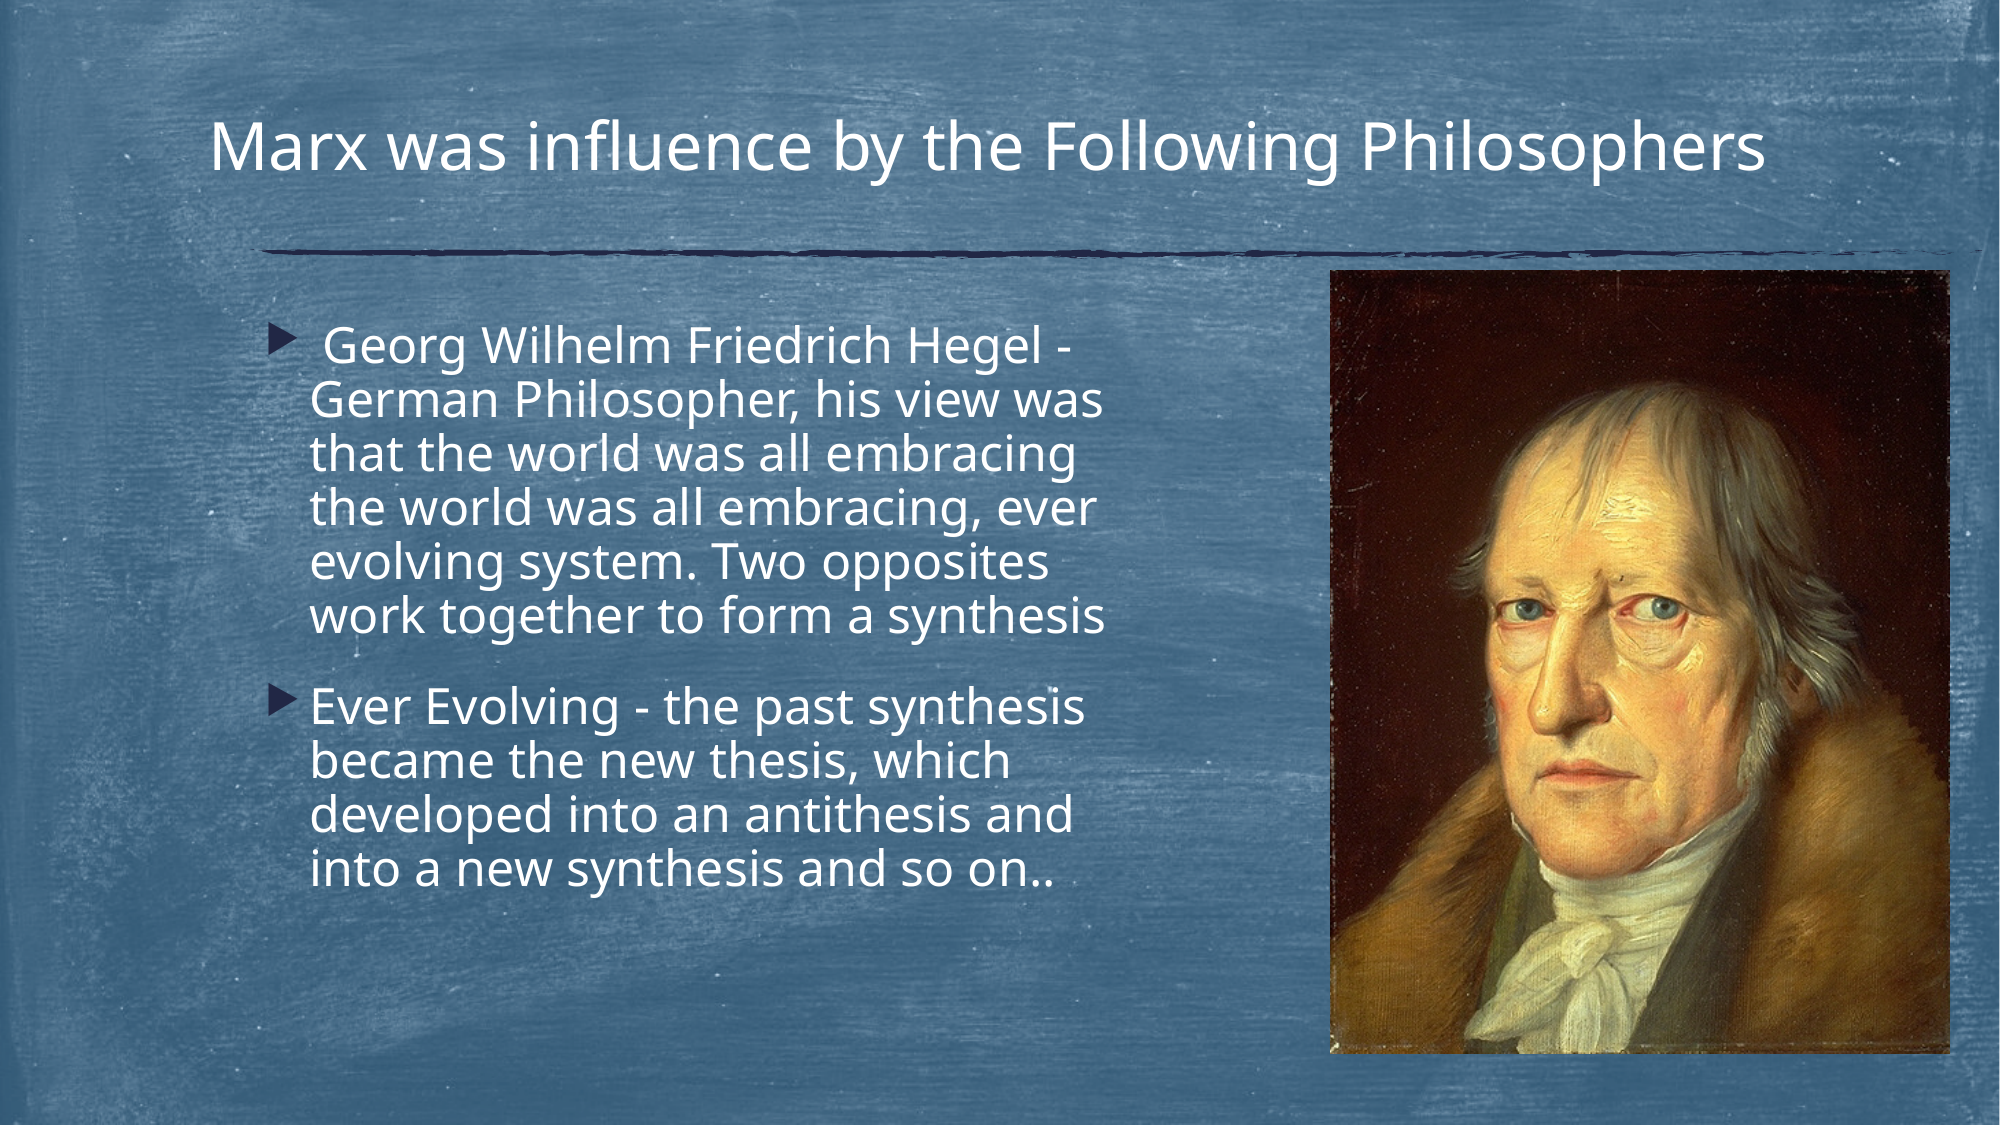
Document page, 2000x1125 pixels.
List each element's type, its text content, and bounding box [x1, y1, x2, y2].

list Georg Wilhelm Friedrich Hegel - German Philosopher, his view was that the world was all embracing the world was all embracing, ever evolving system. Two opposites work together to form a synthesis Ever Evolving - the past synthesis became the new thesis, which developed into an antithesis and into a new synthesis and so on.. [249, 312, 1138, 1013]
title Marx was influence by the Following Philosophers [193, 24, 1806, 193]
picture [1330, 270, 1950, 1054]
